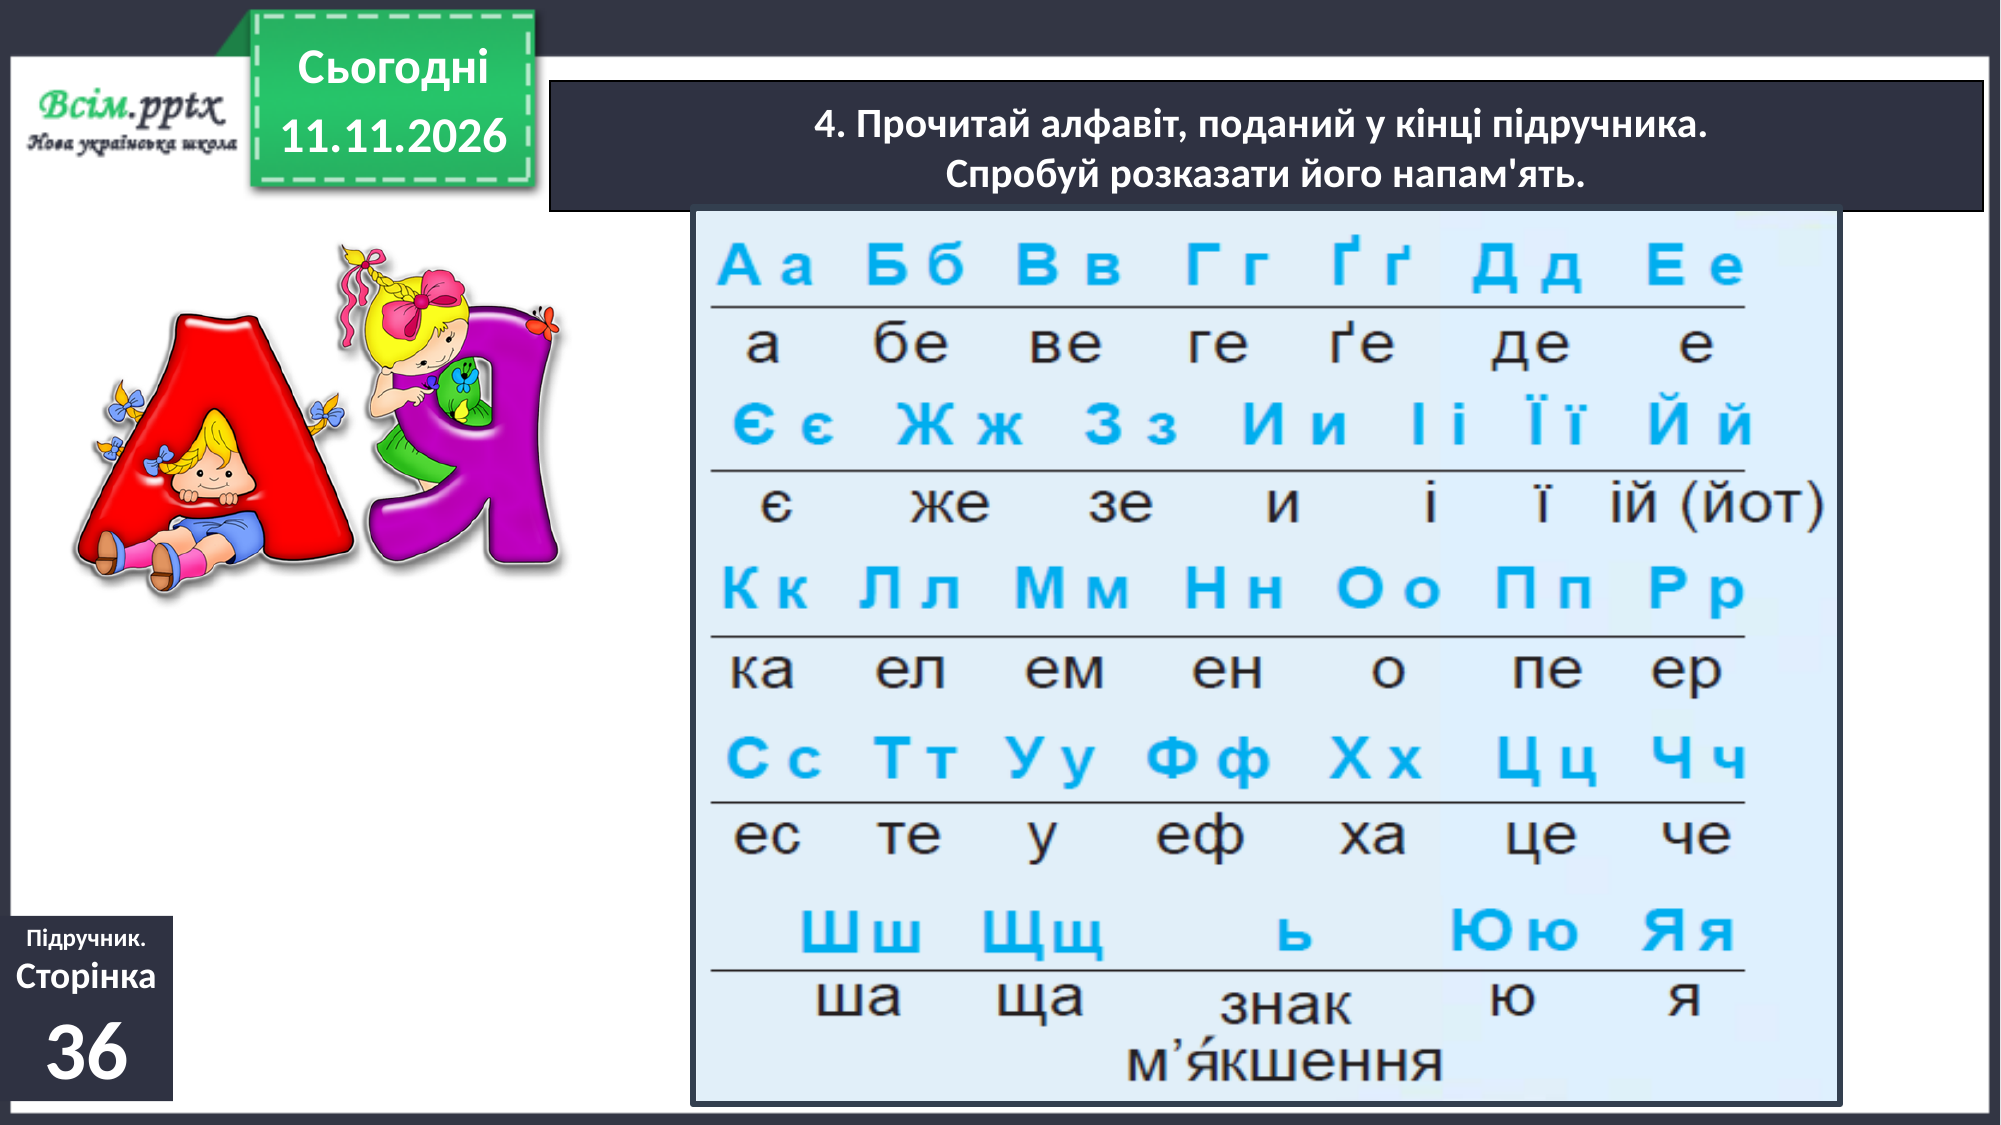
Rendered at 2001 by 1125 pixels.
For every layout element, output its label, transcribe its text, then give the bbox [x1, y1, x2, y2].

text_box Підручник. Сторінка 36 [0, 915, 174, 1102]
text_box 4. Прочитай алфавіт, поданий у кінці підручника. Спробуй розказати його напам'ять. [549, 80, 1984, 212]
text_box Сьогодні [284, 26, 535, 101]
picture [0, 0, 2001, 1125]
text_box 27.01.2023 [263, 101, 524, 164]
